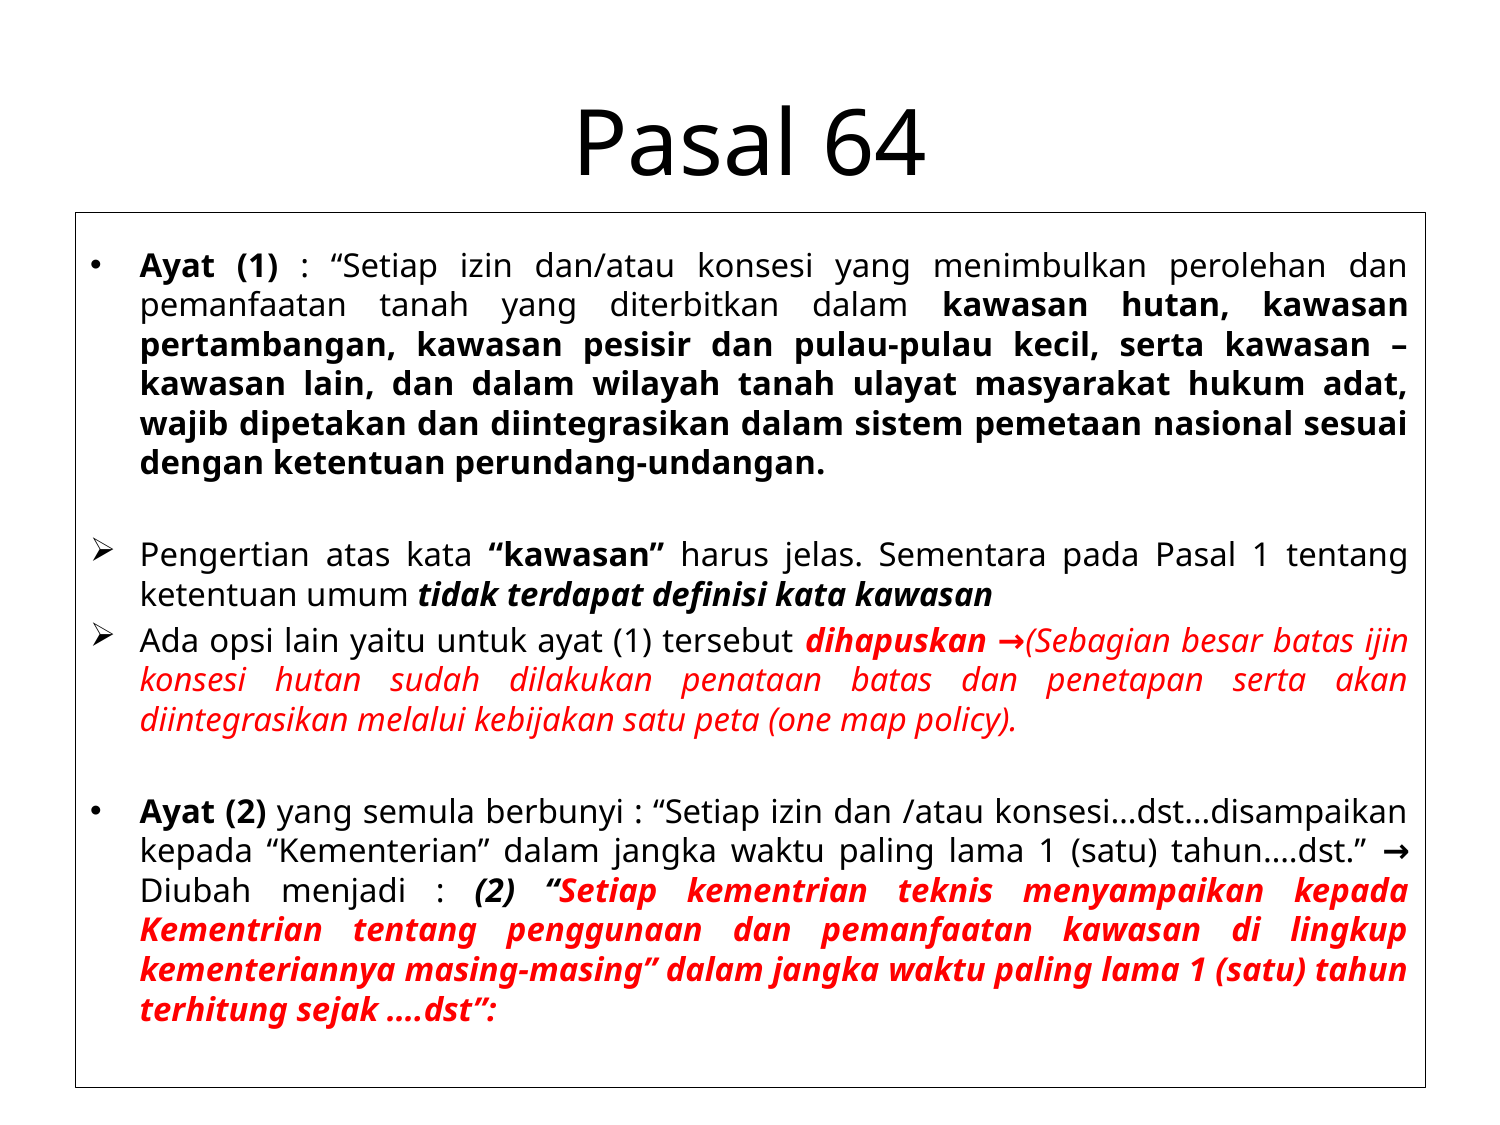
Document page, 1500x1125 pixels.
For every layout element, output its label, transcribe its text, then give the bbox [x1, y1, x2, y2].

title Pasal 64 [75, 45, 1425, 212]
list Ayat (1) : “Setiap izin dan/atau konsesi yang menimbulkan perolehan dan pemanfaatan tanah yang diterbitkan dalam kawasan hutan, kawasan pertambangan, kawasan pesisir dan pulau-pulau kecil, serta kawasan – kawasan lain, dan dalam wilayah tanah ulayat masyarakat hukum adat, wajib dipetakan dan diintegrasikan dalam sistem pemetaan nasional sesuai dengan ketentuan perundang-undangan. Pengertian atas kata “kawasan” harus jelas. Sementara pada Pasal 1 tentang ketentuan umum tidak terdapat definisi kata kawasan Ada opsi lain yaitu untuk ayat (1) tersebut dihapuskan →(Sebagian besar batas ijin konsesi hutan sudah dilakukan penataan batas dan penetapan serta akan diintegrasikan melalui kebijakan satu peta (one map policy). Ayat (2) yang semula berbunyi : “Setiap izin dan /atau konsesi…dst…disampaikan kepada “Kementerian” dalam jangka waktu paling lama 1 (satu) tahun….dst.” → Diubah menjadi : (2) “Setiap kementrian teknis menyampaikan kepada Kementrian tentang penggunaan dan pemanfaatan kawasan di lingkup kementeriannya masing-masing” dalam jangka waktu paling lama 1 (satu) tahun terhitung sejak ….dst”: [75, 212, 1425, 1088]
